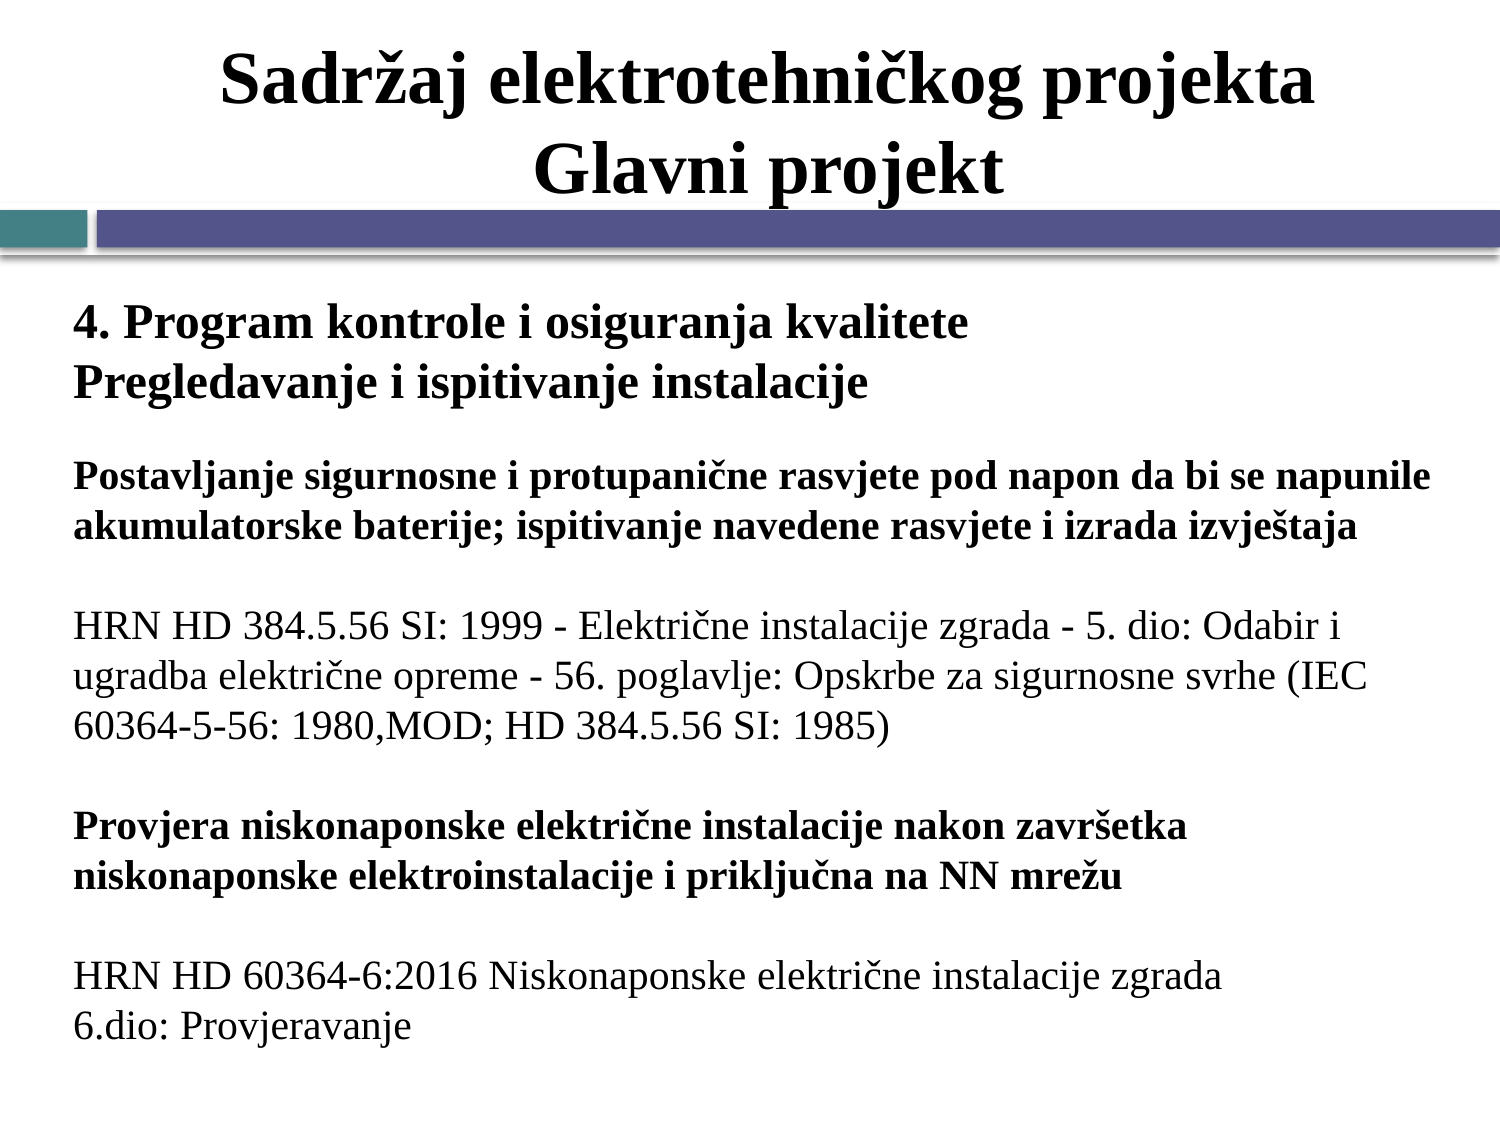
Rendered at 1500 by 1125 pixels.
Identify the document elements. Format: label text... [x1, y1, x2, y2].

title Sadržaj elektrotehničkog projekta Glavni projekt [99, 37, 1438, 148]
text_box Postavljanje sigurnosne i protupanične rasvjete pod napon da bi se napunile akumulatorske baterije; ispitivanje navedene rasvjete i izrada izvještaja HRN HD 384.5.56 SI: 1999 - Električne instalacije zgrada - 5. dio: Odabir i ugradba električne opreme - 56. poglavlje: Opskrbe za sigurnosne svrhe (IEC 60364-5-56: 1980,MOD; HD 384.5.56 SI: 1985) Provjera niskonaponske električne instalacije nakon završetka niskonaponske elektroinstalacije i priključna na NN mrežu HRN HD 60364-6:2016 Niskonaponske električne instalacije zgrada 6.dio: Provjeravanje [58, 440, 1459, 1106]
title Sadržaj elektrotehničkog projekta Glavni projekt [99, 150, 1438, 200]
text_box 4. Program kontrole i osiguranja kvalitete Pregledavanje i ispitivanje instalacije [58, 280, 1384, 416]
